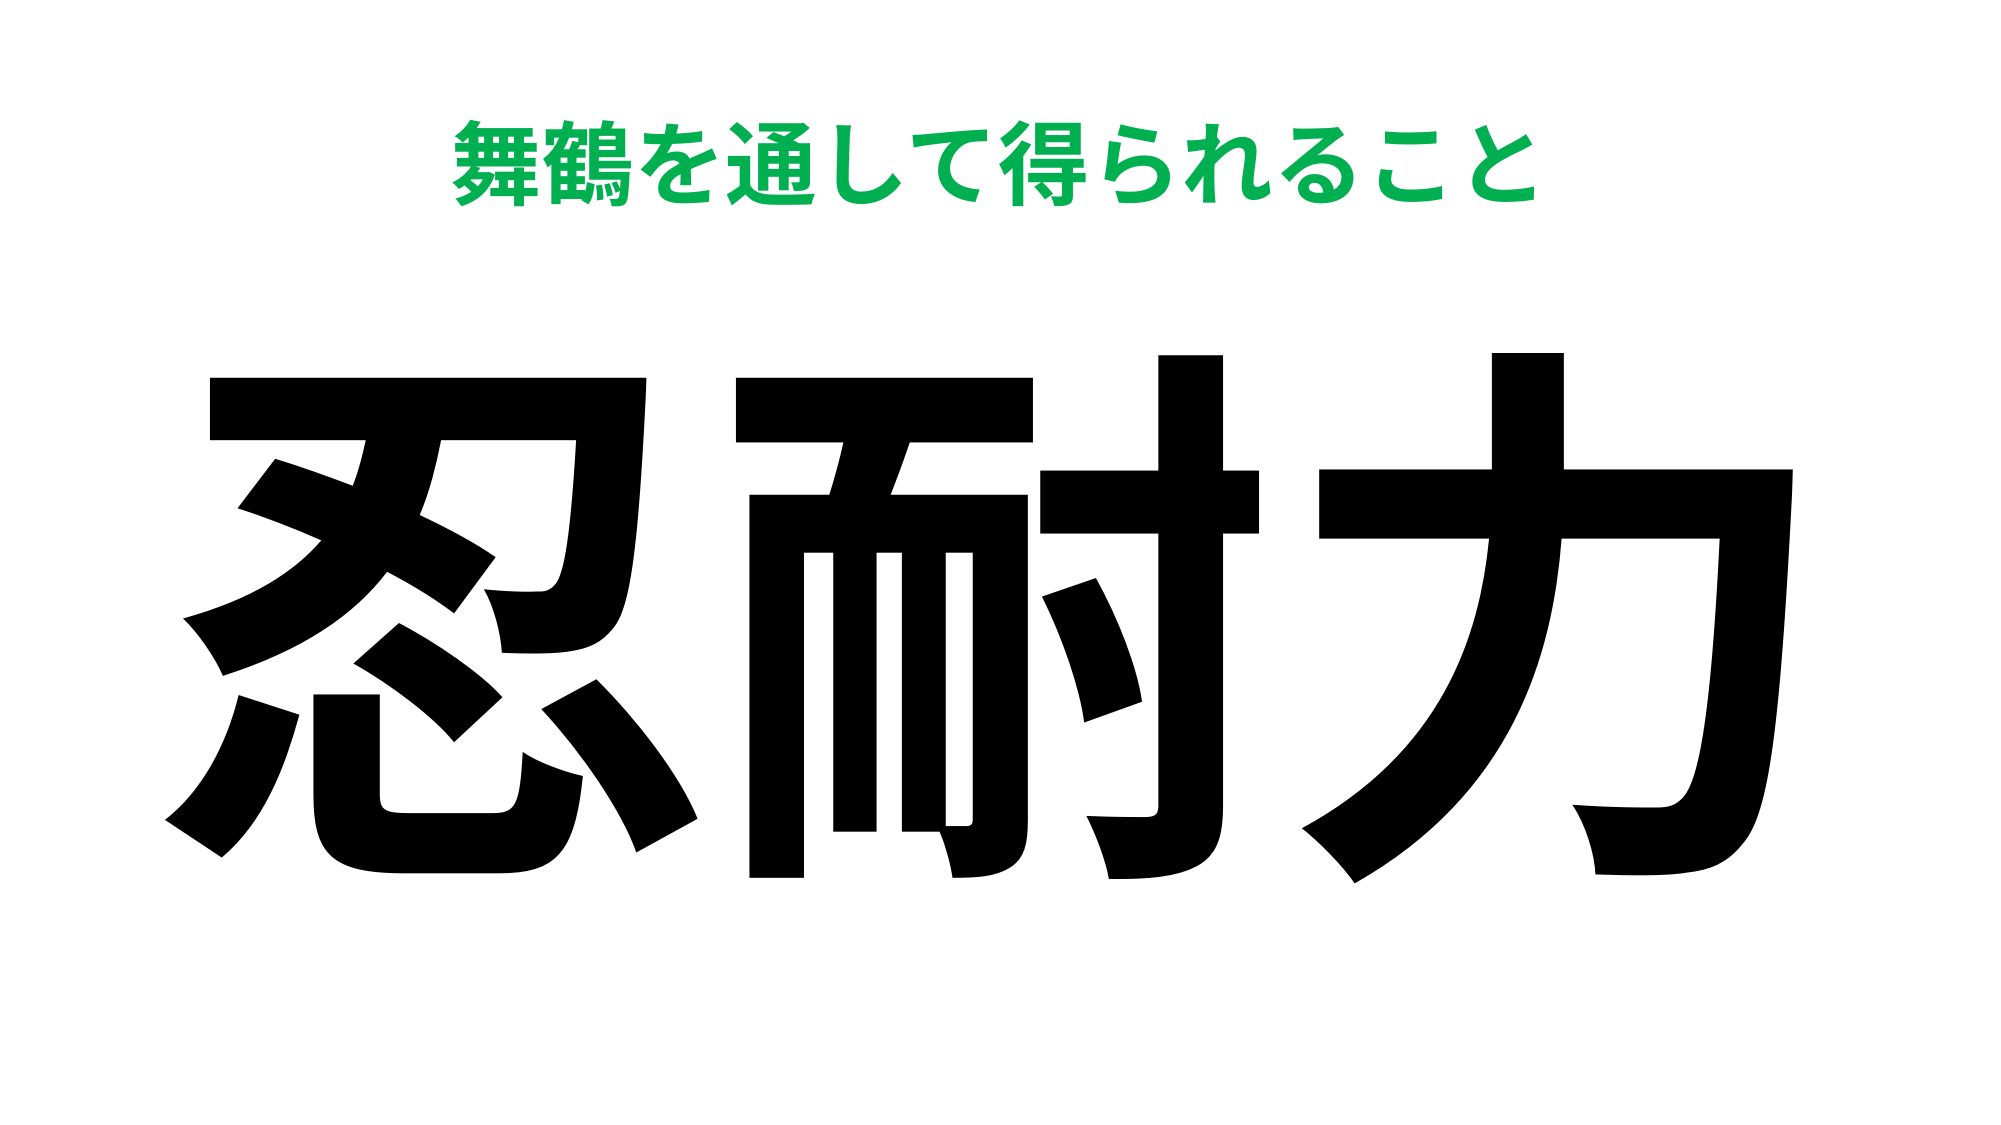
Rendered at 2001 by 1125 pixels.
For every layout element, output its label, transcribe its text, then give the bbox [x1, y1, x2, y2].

list 忍耐力 [137, 336, 1863, 1051]
title 舞鶴を通して得られること [137, 59, 1863, 278]
